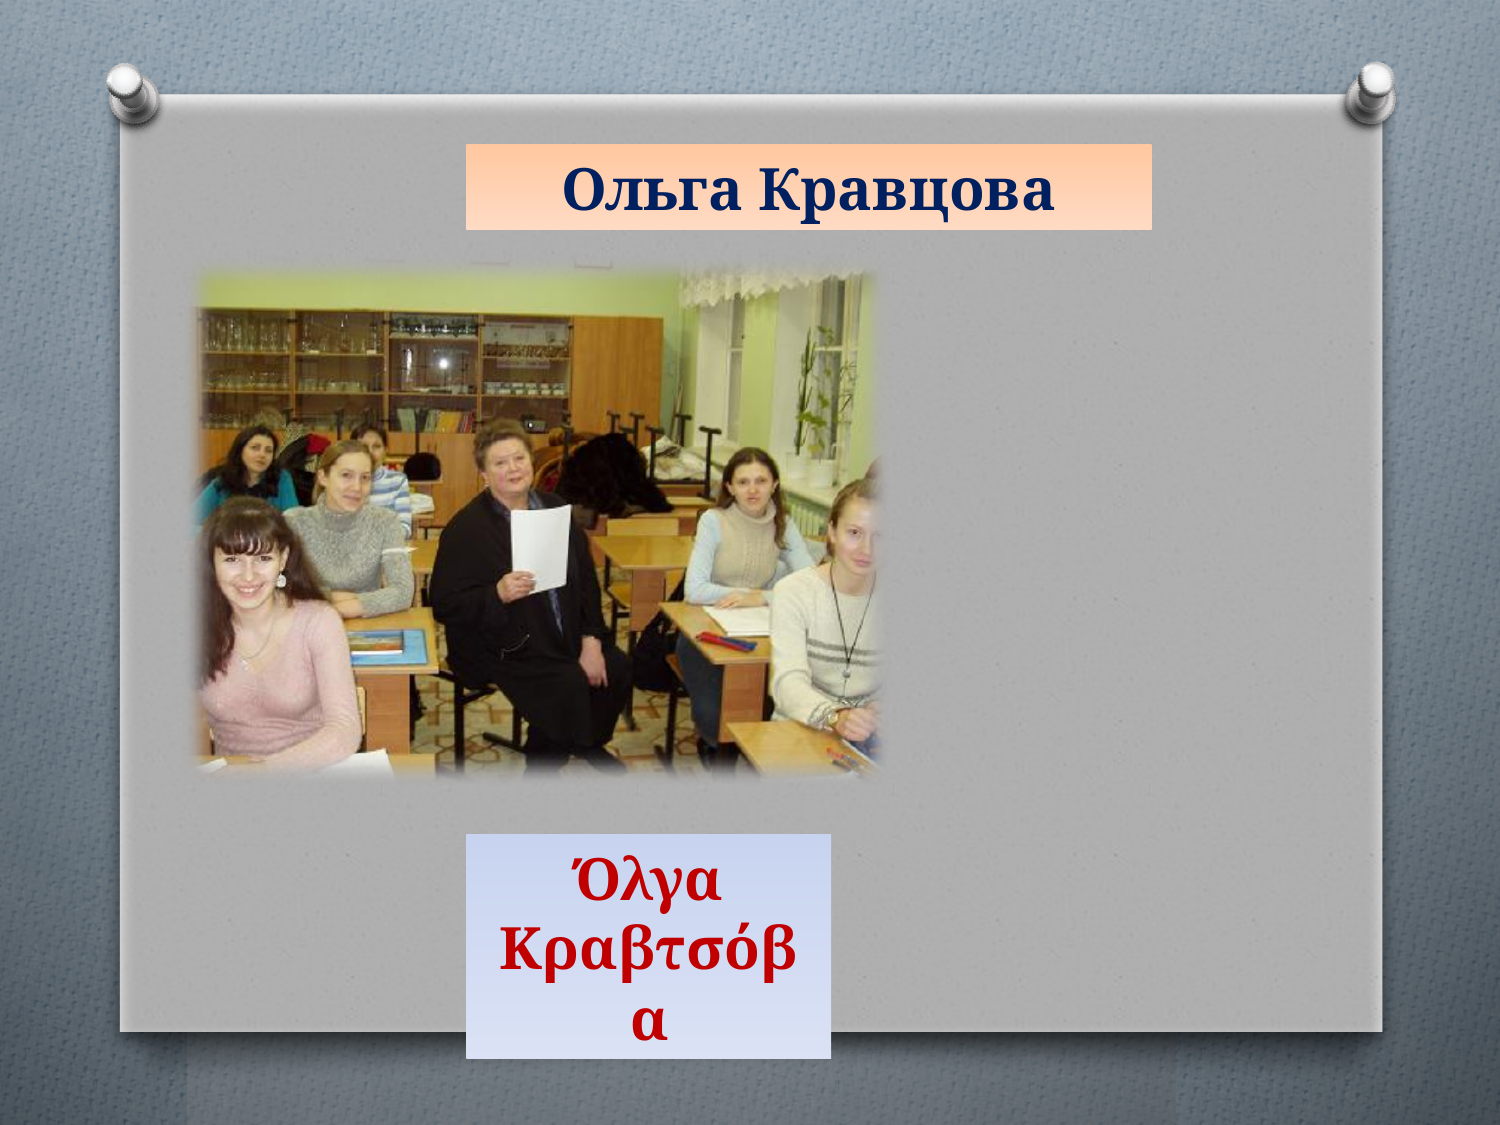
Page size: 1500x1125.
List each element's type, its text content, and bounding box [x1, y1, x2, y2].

picture [75, 29, 198, 153]
text_box Ольга Кравцова [466, 144, 1152, 230]
picture [1317, 35, 1439, 156]
text_box Όλγα Κραβτσόβα [466, 834, 832, 1059]
picture [182, 255, 889, 786]
